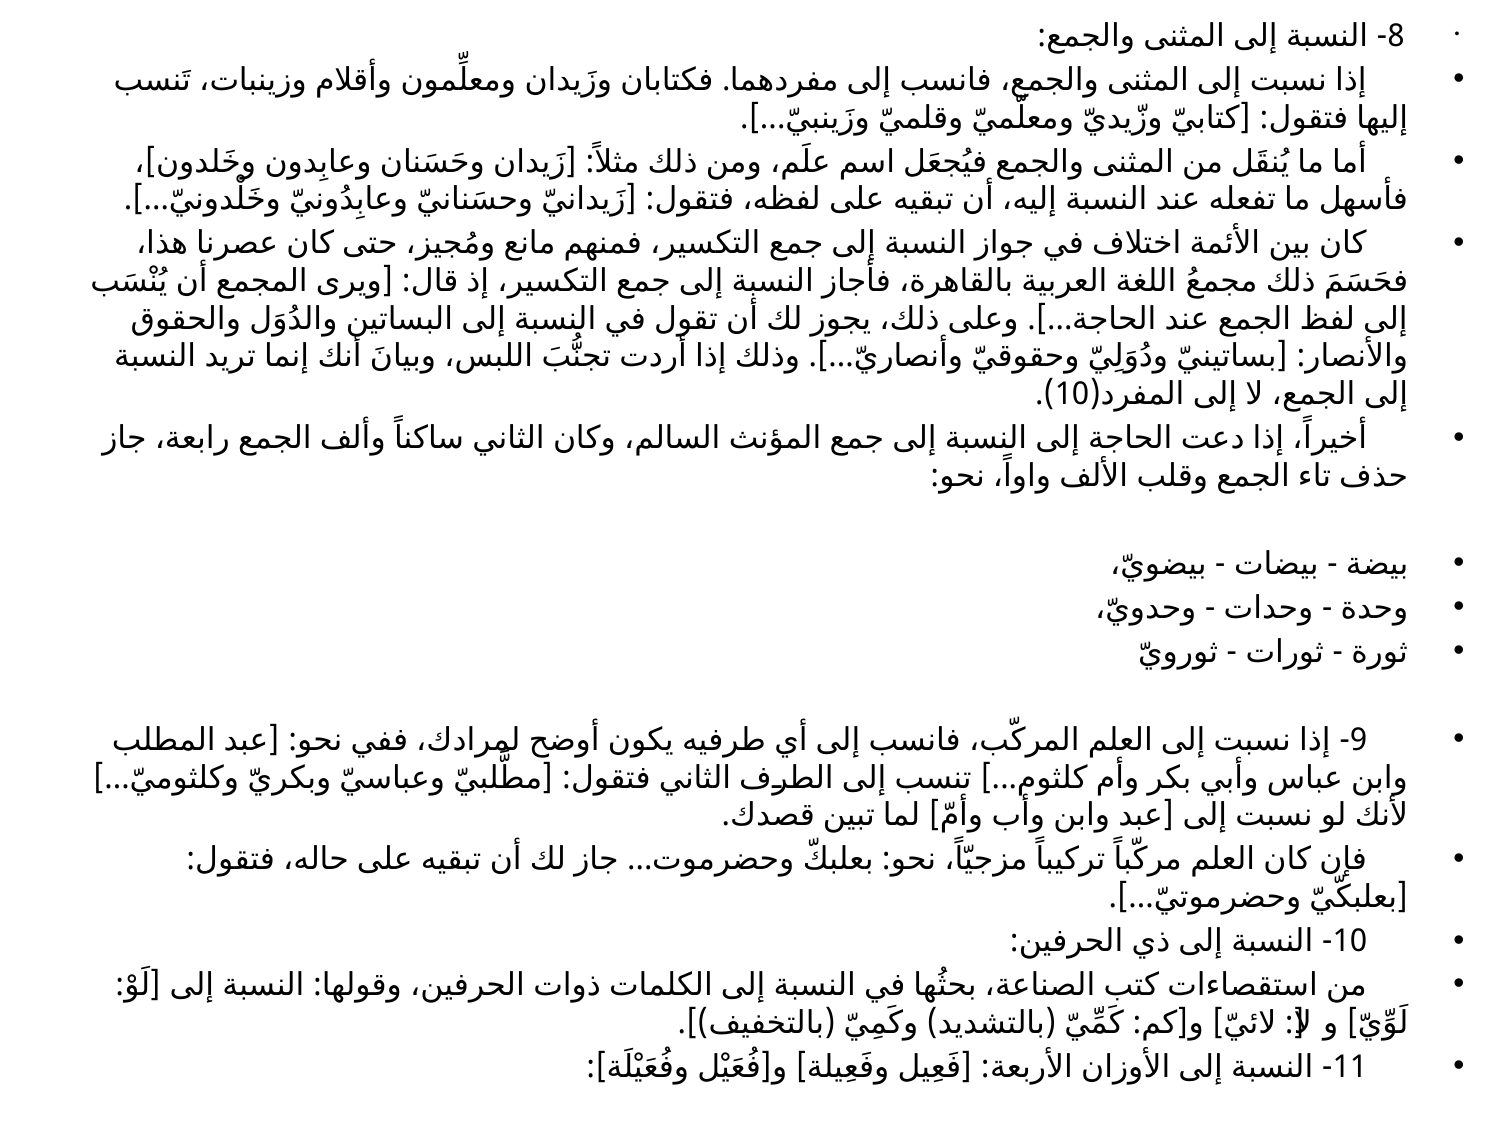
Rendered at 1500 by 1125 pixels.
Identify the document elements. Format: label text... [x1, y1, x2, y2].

list 8- النسبة إلى المثنى والجمع: إذا نسبت إلى المثنى والجمع، فانسب إلى مفردهما. فكتابان وزَيدان ومعلِّمون وأقلام وزينبات، تَنسب إليها فتقول: [كتابيّ وزّيديّ ومعلّميّ وقلميّ وزَينبيّ...]. أما ما يُنقَل من المثنى والجمع فيُجعَل اسم علَم، ومن ذلك مثلاً: [زَيدان وحَسَنان وعابِدون وخَلدون]، فأسهل ما تفعله عند النسبة إليه، أن تبقيه على لفظه، فتقول: [زَيدانيّ وحسَنانيّ وعابِدُونيّ وخَلْدونيّ...]. كان بين الأئمة اختلاف في جواز النسبة إلى جمع التكسير، فمنهم مانع ومُجيز، حتى كان عصرنا هذا، فحَسَمَ ذلك مجمعُ اللغة العربية بالقاهرة، فأجاز النسبة إلى جمع التكسير، إذ قال: [ويرى المجمع أن يُنْسَب إلى لفظ الجمع عند الحاجة...]. وعلى ذلك، يجوز لك أن تقول في النسبة إلى البساتين والدُوَل والحقوق والأنصار: [بساتينيّ ودُوَلِيّ وحقوقيّ وأنصاريّ...]. وذلك إذا أردت تجنُّبَ اللبس، وبيانَ أنك إنما تريد النسبة إلى الجمع، لا إلى المفرد(10). أخيراً، إذا دعت الحاجة إلى النسبة إلى جمع المؤنث السالم، وكان الثاني ساكناً وألف الجمع رابعة، جاز حذف تاء الجمع وقلب الألف واواً، نحو: بيضة - بيضات - بيضويّ، وحدة - وحدات - وحدويّ، ثورة - ثورات - ثورويّ 9- إذا نسبت إلى العلم المركّب، فانسب إلى أي طرفيه يكون أوضح لمرادك، ففي نحو: [عبد المطلب وابن عباس وأبي بكر وأم كلثوم...] تنسب إلى الطرف الثاني فتقول: [مطَّلبيّ وعباسيّ وبكريّ وكلثوميّ...] لأنك لو نسبت إلى [عبد وابن وأب وأمّ] لما تبين قصدك. فإن كان العلم مركّباً تركيباً مزجيّاً، نحو: بعلبكّ وحضرموت... جاز لك أن تبقيه على حاله، فتقول: [بعلبكّيّ وحضرموتيّ...]. 10- النسبة إلى ذي الحرفين: من استقصاءات كتب الصناعة، بحثُها في النسبة إلى الكلمات ذوات الحرفين، وقولها: النسبة إلى [لَوْ: لَوِّيّ] و[لا: لائيّ] و[كم: كَمِّيّ (بالتشديد) وكَمِيّ (بالتخفيف)]. 11- النسبة إلى الأوزان الأربعة: [فَعِيل وفَعِيلة] و[فُعَيْل وفُعَيْلَة]: [75, 7, 1471, 1125]
